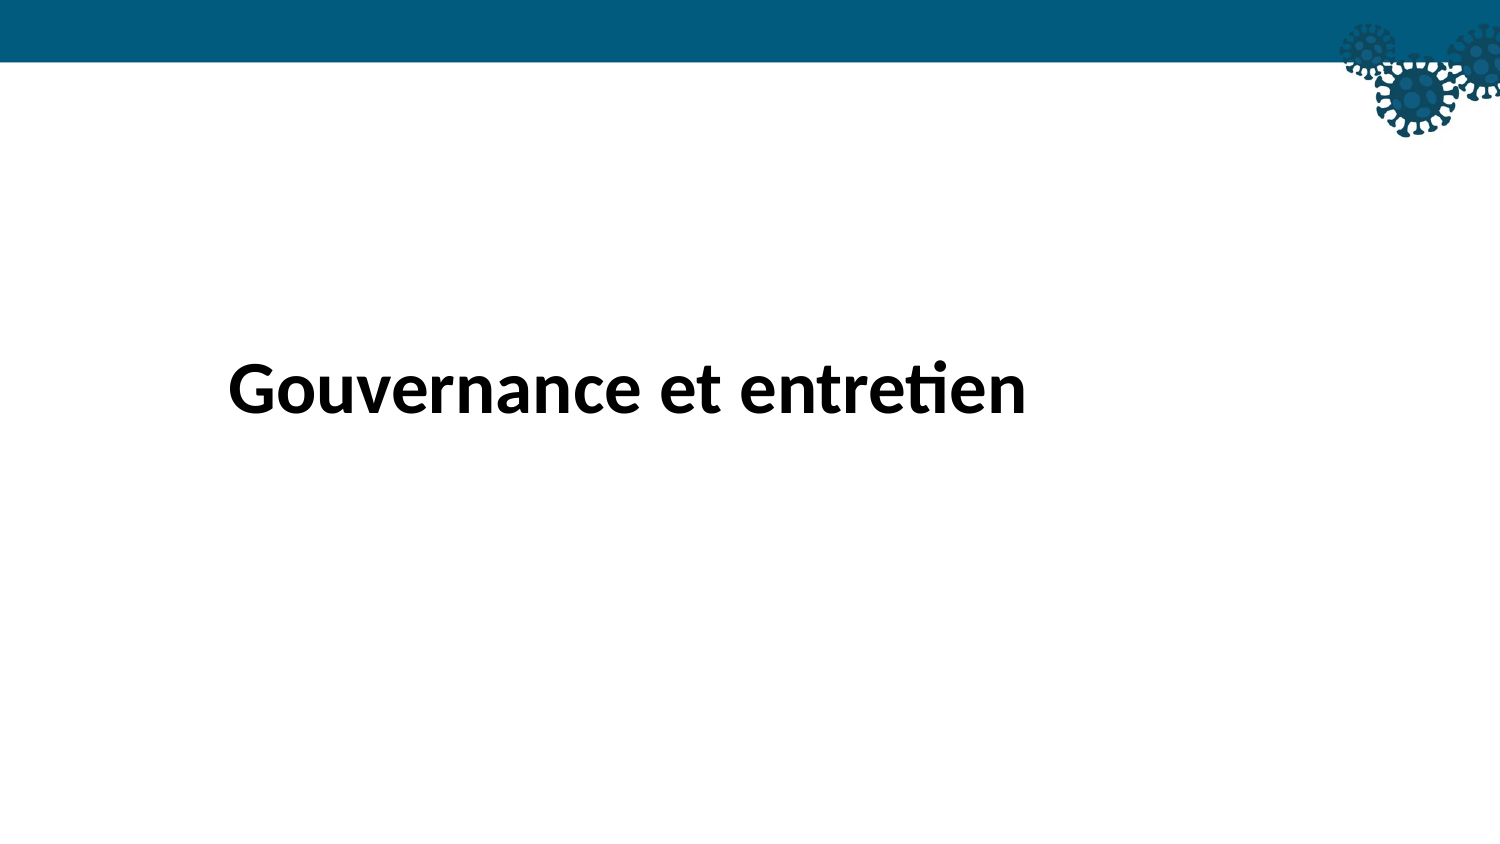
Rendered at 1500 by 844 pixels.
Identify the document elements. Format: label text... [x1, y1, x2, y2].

picture [0, 34, 1500, 844]
picture [1450, 47, 1459, 53]
list Gouvernance et entretien [213, 323, 1362, 563]
